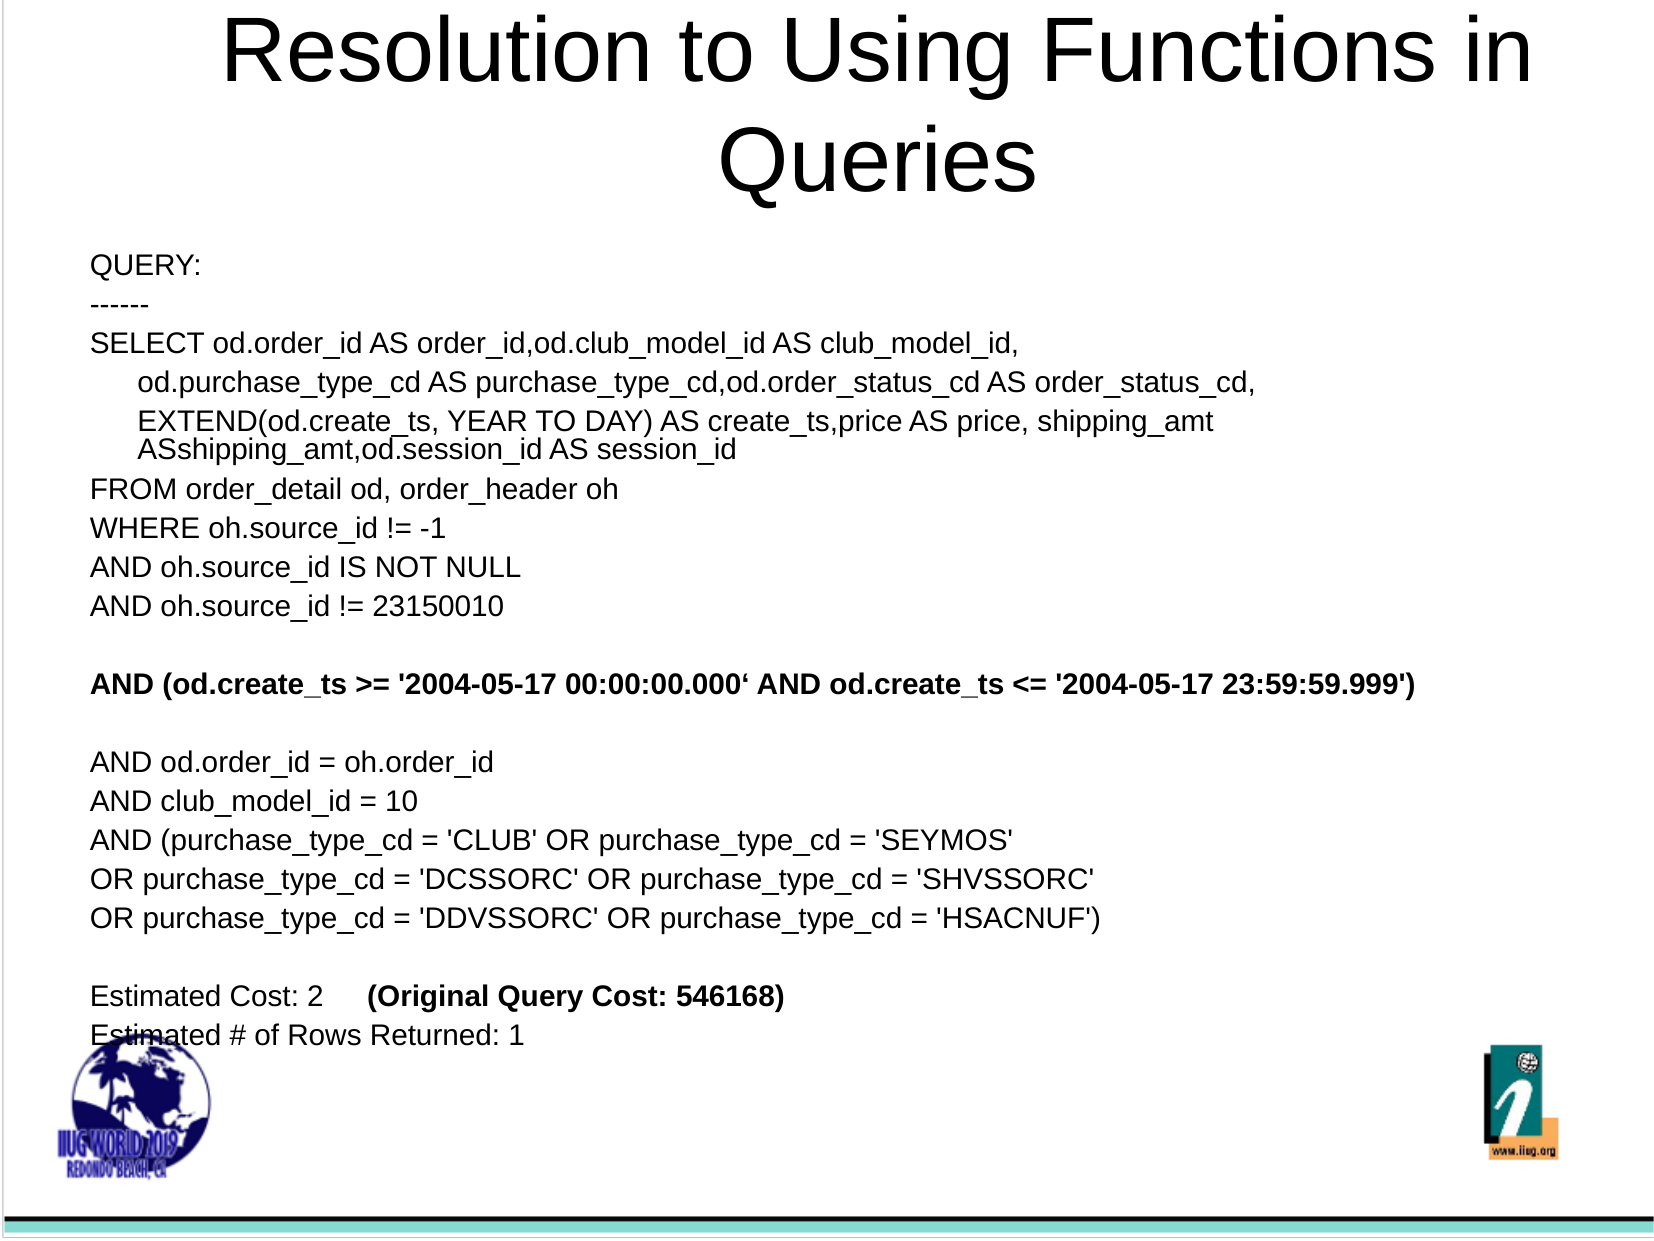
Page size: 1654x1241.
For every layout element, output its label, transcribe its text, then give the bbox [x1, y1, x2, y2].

text_box Resolution to Using Functions in Queries [134, 32, 1623, 168]
text_box [104, 1062, 1560, 1125]
text_box [82, 29, 1571, 165]
picture [0, 0, 1654, 1241]
text_box QUERY: ------ SELECT od.order_id AS order_id,od.club_model_id AS club_model_id, od.purchase_type_cd AS purchase_type_cd,od.order_status_cd AS order_status_cd, EXTEND(od.create_ts, YEAR TO DAY) AS create_ts,price AS price, shipping_amt ASshipping_amt,od.session_id AS session_id FROM order_detail od, order_header oh WHERE oh.source_id != -1 AND oh.source_id IS NOT NULL AND oh.source_id != 23150010 AND (od.create_ts >= '2004-05-17 00:00:00.000‘ AND od.create_ts <= '2004-05-17 23:59:59.999') AND od.order_id = oh.order_id AND club_model_id = 10 AND (purchase_type_cd = 'CLUB' OR purchase_type_cd = 'SEYMOS' OR purchase_type_cd = 'DCSSORC' OR purchase_type_cd = 'SHVSSORC' OR purchase_type_cd = 'DDVSSORC' OR purchase_type_cd = 'HSACNUF') Estimated Cost: 2 (Original Query Cost: 546168) Estimated # of Rows Returned: 1 [75, 245, 1571, 1062]
